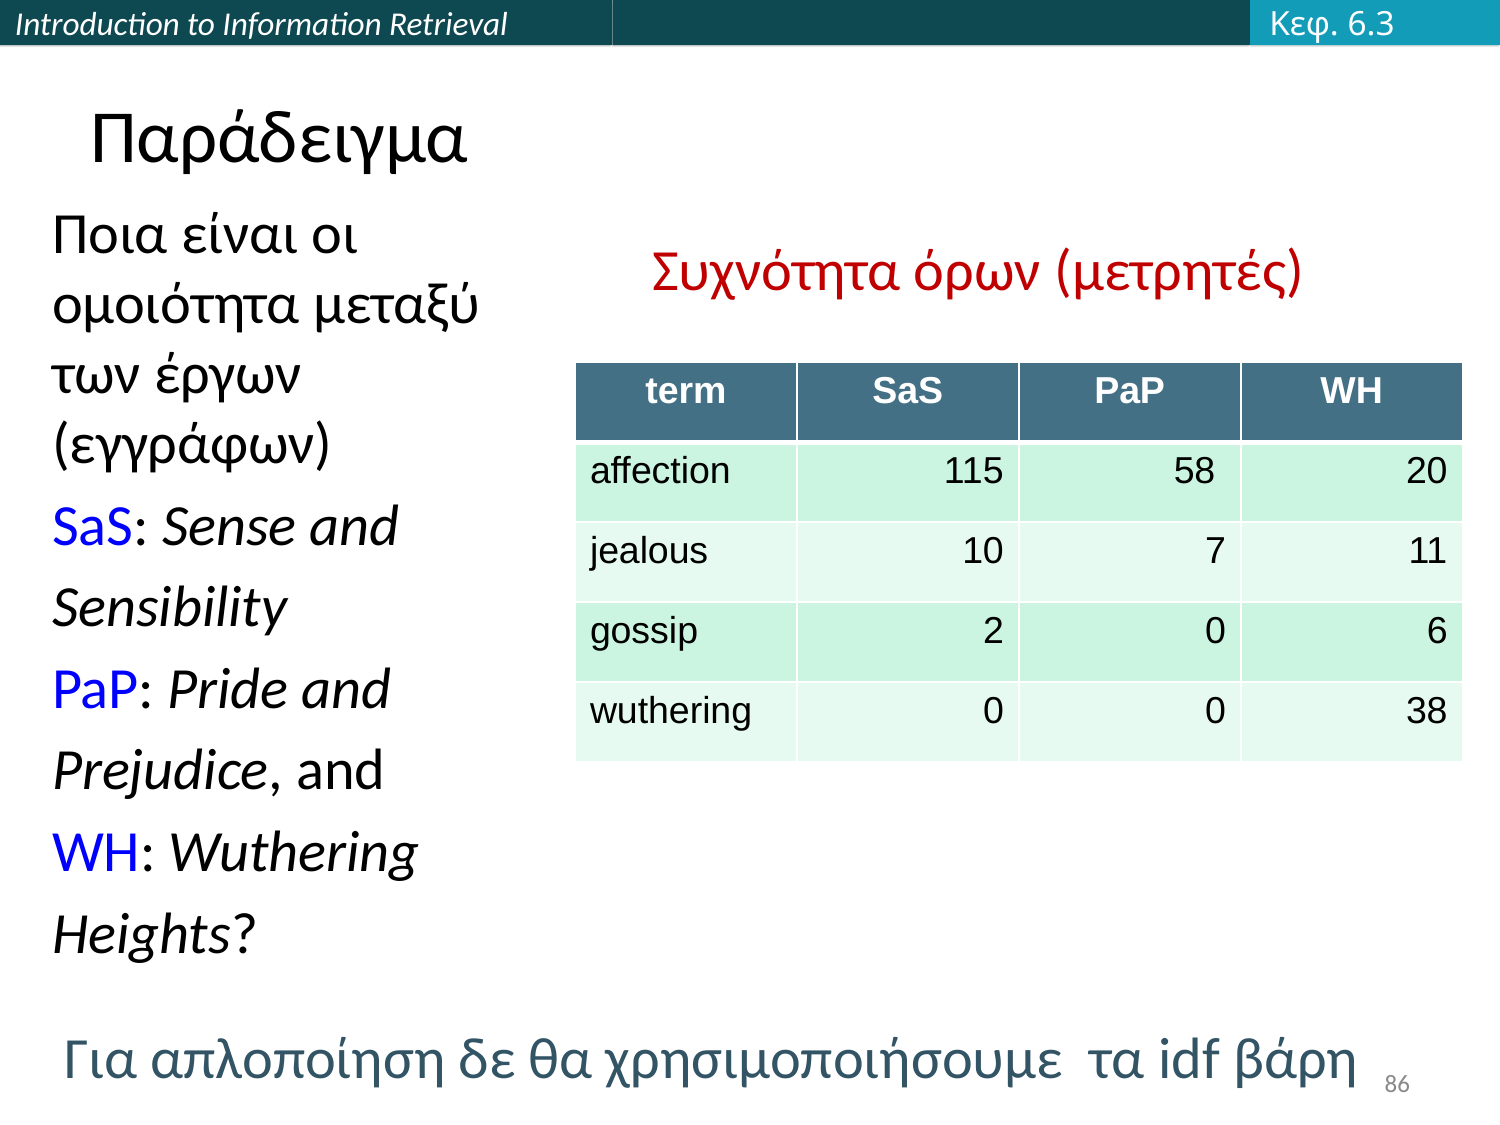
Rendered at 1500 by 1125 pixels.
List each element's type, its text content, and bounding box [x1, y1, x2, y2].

table_cell 115 [798, 445, 1018, 521]
table_cell gossip [576, 603, 796, 681]
table_header PaP [1020, 363, 1240, 440]
list Ποια είναι οι ομοιότητα μεταξύ των έργων (εγγράφων) SaS: Sense and Sensibility PaP: Pride and Prejudice, and WH: Wuthering Heights? [36, 187, 531, 958]
table_cell 11 [1242, 523, 1462, 601]
text_box Κεφ. 6.3 [1254, 0, 1410, 50]
table_cell 10 [798, 523, 1018, 601]
table_cell jealous [576, 523, 796, 601]
table_cell affection [576, 445, 796, 521]
table_cell 0 [798, 683, 1018, 761]
title Παράδειγμα [74, 0, 1488, 186]
table_cell wuthering [576, 683, 796, 761]
text_box Συχνότητα όρων (μετρητές) [637, 224, 1438, 310]
text_box Για απλοποίηση δε θα χρησιμοποιήσουμε τα idf βάρη [49, 1012, 1374, 1098]
table_cell 58 [1020, 445, 1240, 521]
table_cell 38 [1242, 683, 1462, 761]
table_cell 2 [798, 603, 1018, 681]
table_cell 7 [1020, 523, 1240, 601]
table_cell 6 [1242, 603, 1462, 681]
table_cell 20 [1242, 445, 1462, 521]
table_cell 0 [1020, 683, 1240, 761]
table_header WH [1242, 363, 1462, 440]
table_cell 0 [1020, 603, 1240, 681]
slide_number 86 [1074, 1062, 1425, 1103]
table_header term [576, 363, 796, 440]
table_header SaS [798, 363, 1018, 440]
